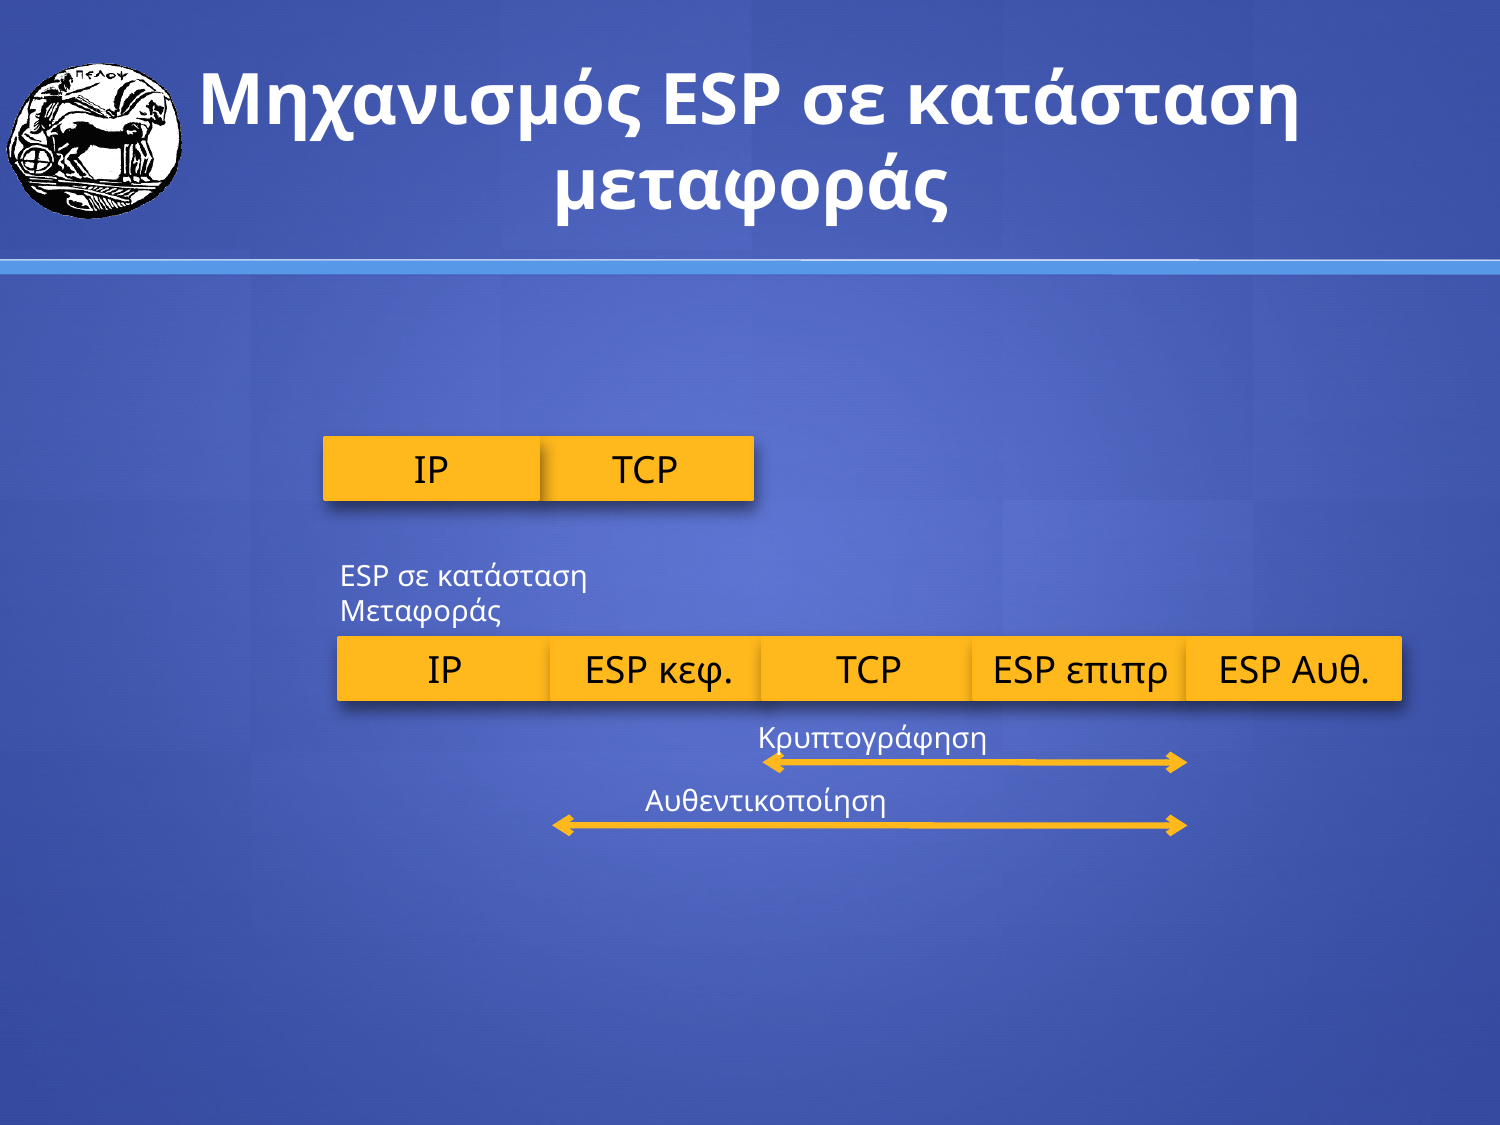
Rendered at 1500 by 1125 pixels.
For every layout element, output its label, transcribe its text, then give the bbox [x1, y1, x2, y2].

text_box IP [323, 436, 540, 501]
text_box ESP κεφ. [550, 636, 761, 701]
text_box TCP [761, 636, 972, 701]
text_box ESP Αυθ. [1186, 636, 1402, 701]
title Μηχανισμός ESP σε κατάσταση μεταφοράς [75, 45, 1425, 233]
text_box ESP σε κατάσταση Μεταφοράς [324, 549, 683, 635]
text_box ESP επιπρ [972, 636, 1186, 701]
text_box Κρυπτογράφηση [742, 711, 1100, 762]
text_box TCP [544, 436, 754, 501]
text_box IP [337, 636, 550, 701]
text_box Αυθεντικοποίηση [630, 774, 988, 822]
picture [0, 57, 75, 225]
